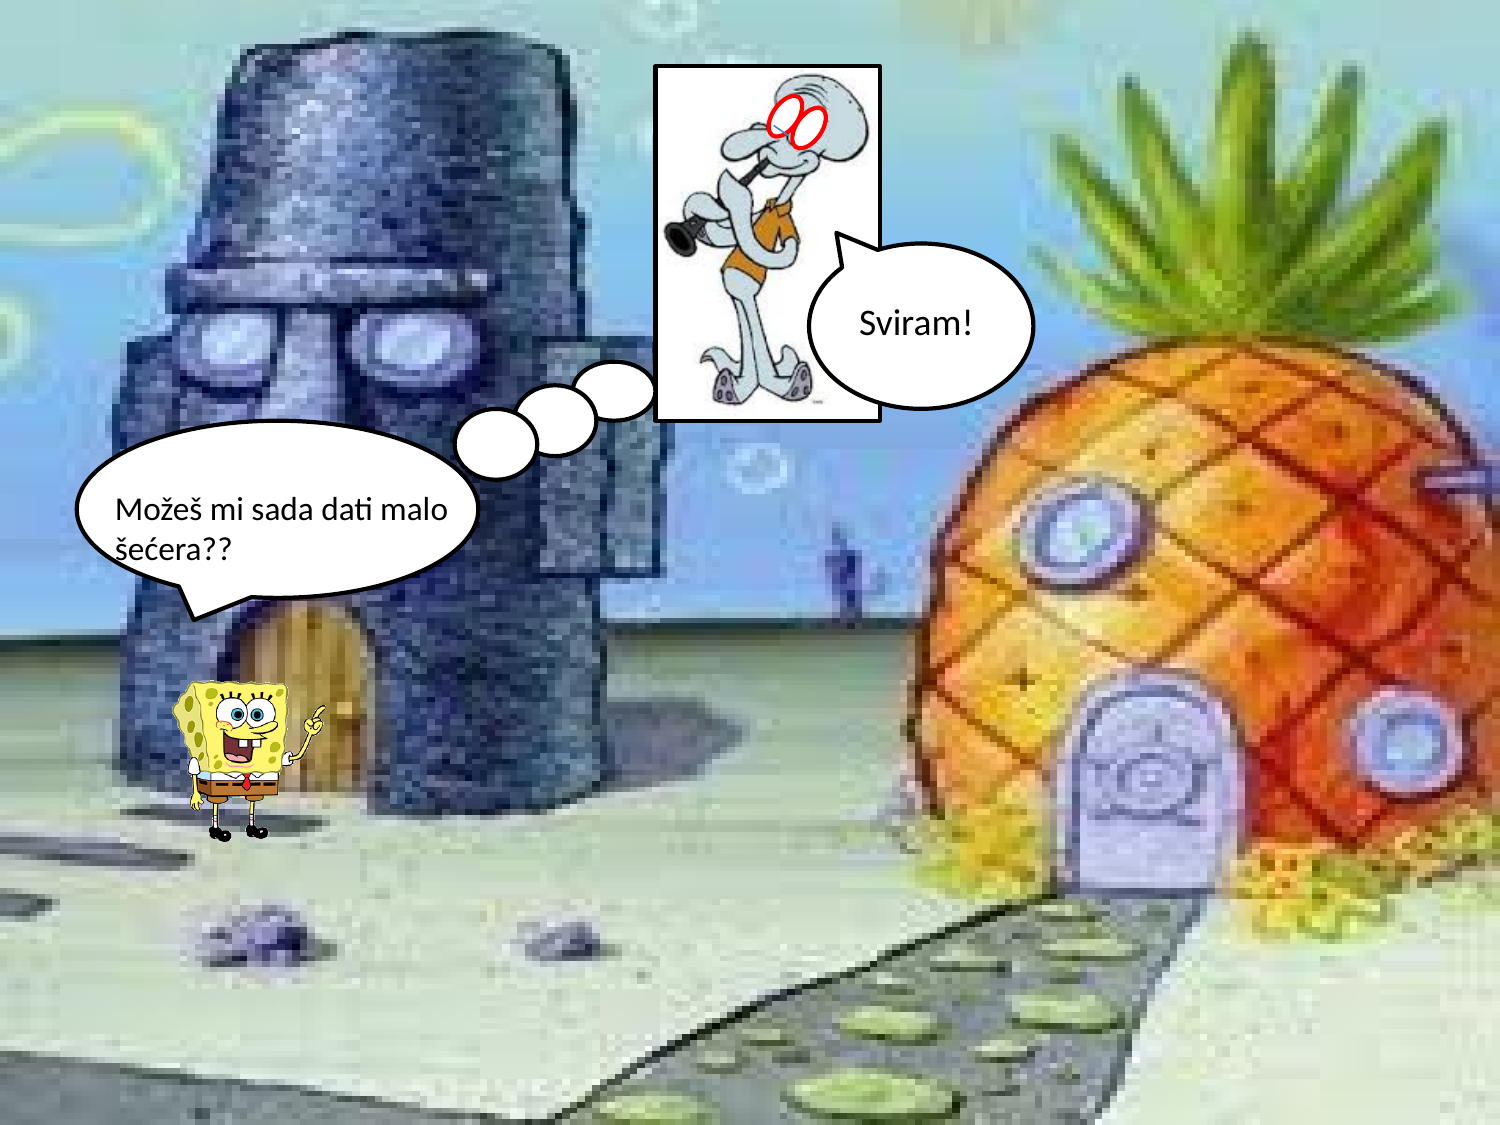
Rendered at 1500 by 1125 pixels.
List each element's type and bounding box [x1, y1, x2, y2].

picture [655, 66, 878, 420]
list [0, 0, 1500, 1125]
text_box [773, 125, 789, 136]
picture [170, 680, 326, 842]
